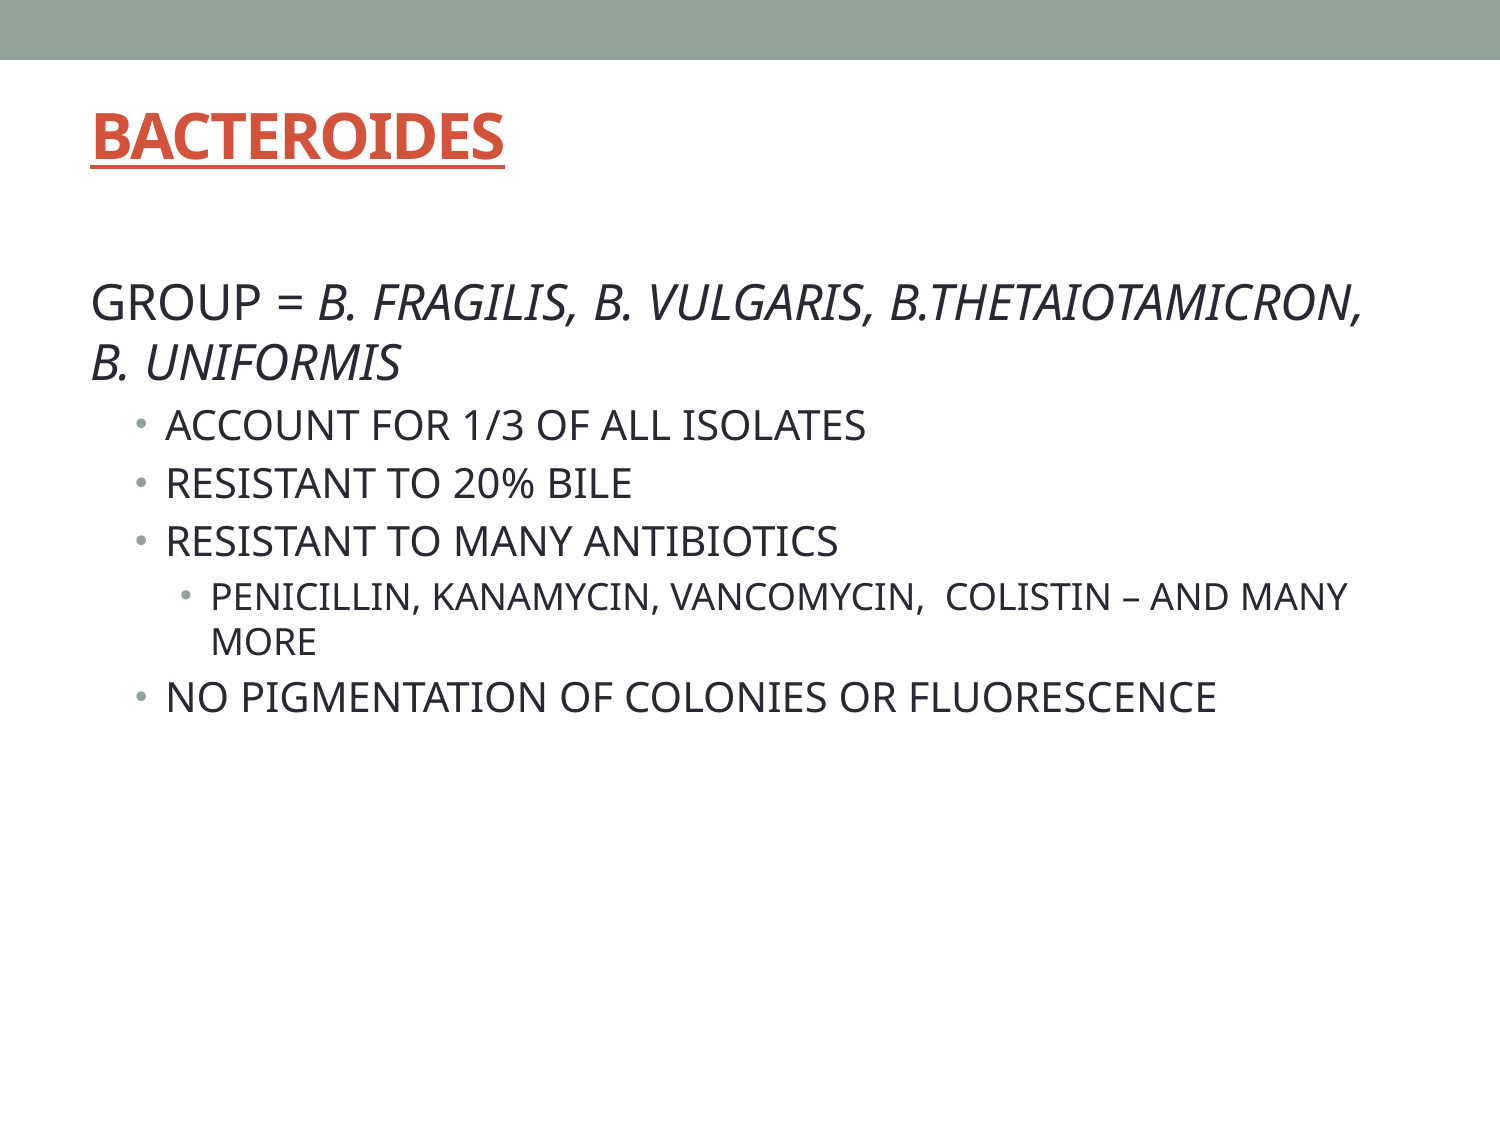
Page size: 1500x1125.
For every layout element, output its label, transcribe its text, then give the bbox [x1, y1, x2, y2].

title BACTEROIDES [75, 87, 1425, 250]
list GROUP = B. FRAGILIS, B. VULGARIS, B.THETAIOTAMICRON, B. UNIFORMIS ACCOUNT FOR 1/3 OF ALL ISOLATES RESISTANT TO 20% BILE RESISTANT TO MANY ANTIBIOTICS PENICILLIN, KANAMYCIN, VANCOMYCIN, COLISTIN – AND MANY MORE NO PIGMENTATION OF COLONIES OR FLUORESCENCE [75, 262, 1425, 1063]
